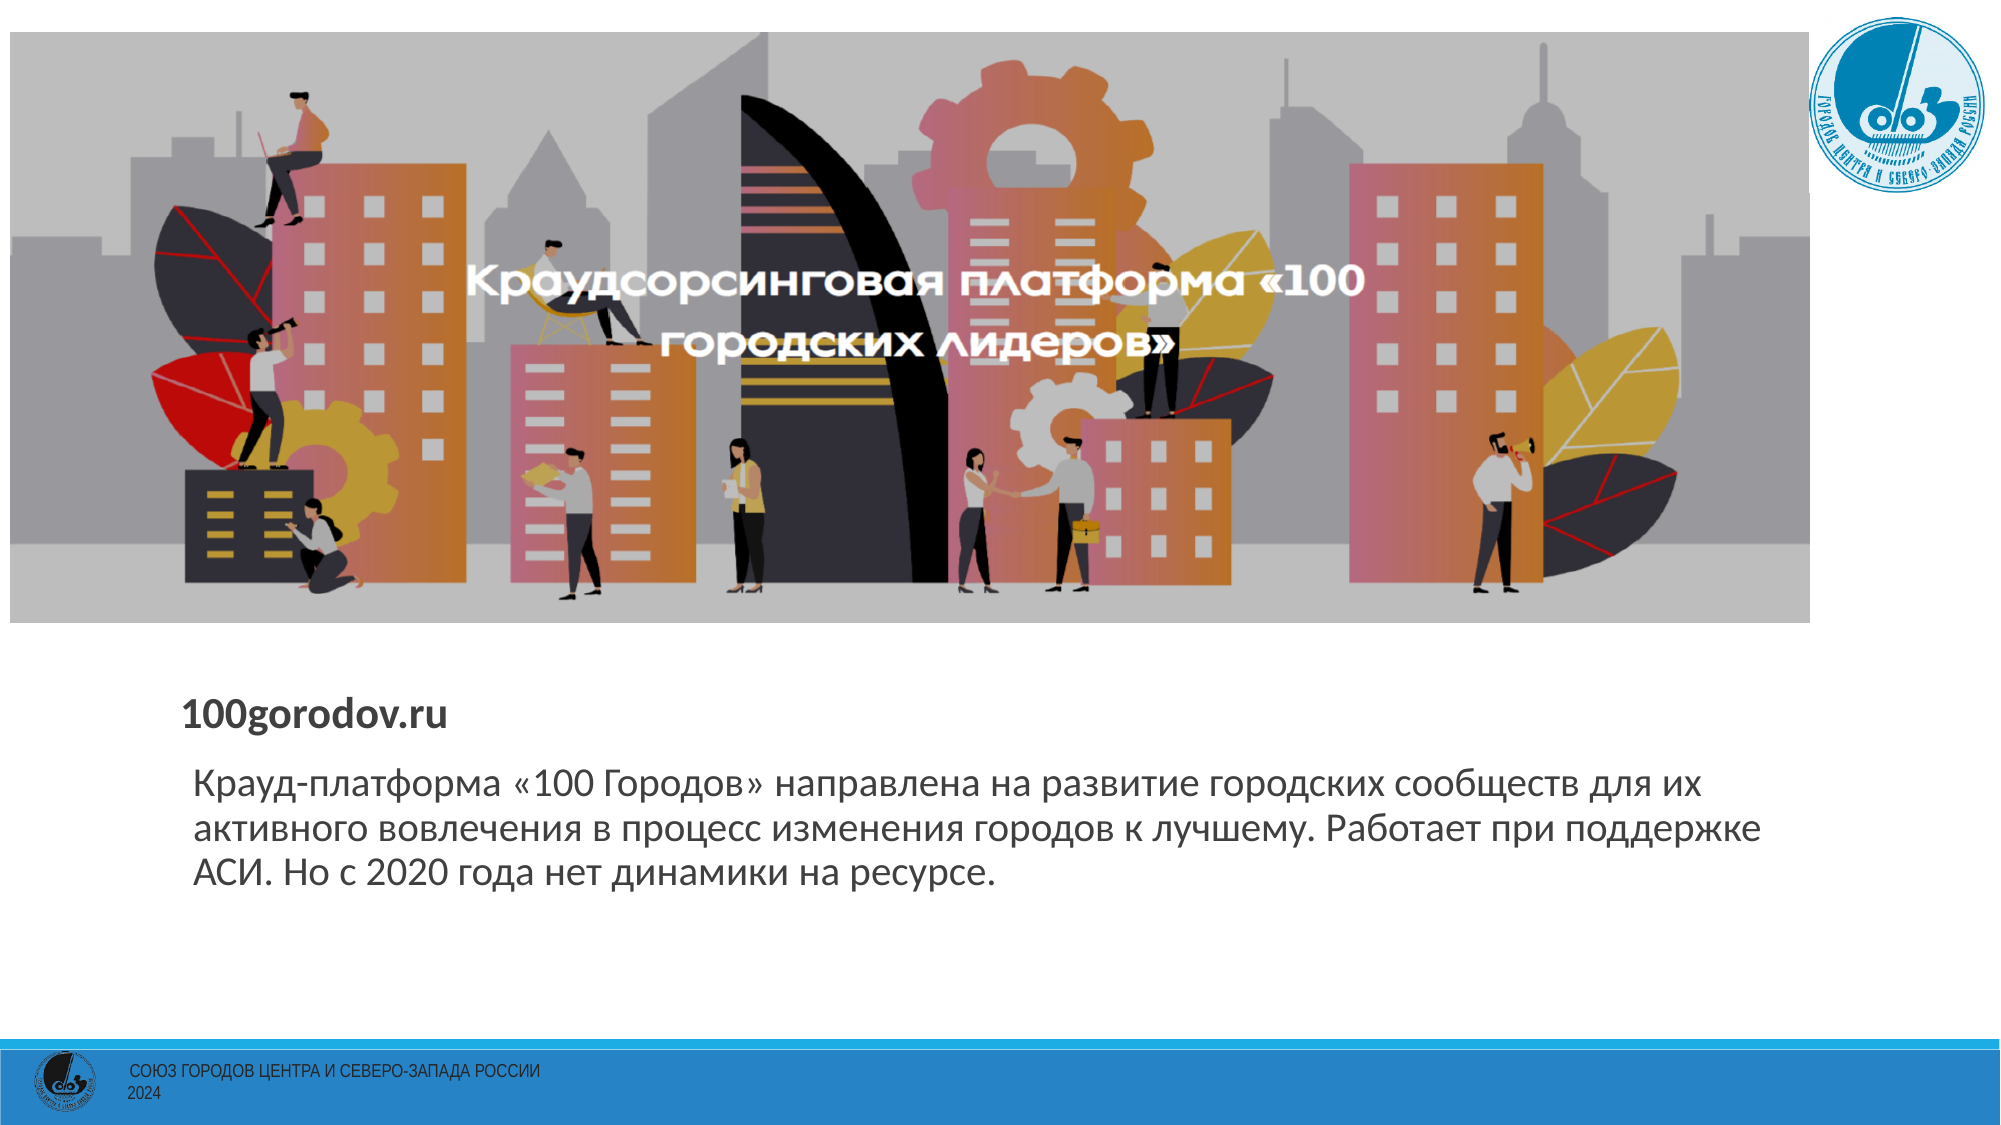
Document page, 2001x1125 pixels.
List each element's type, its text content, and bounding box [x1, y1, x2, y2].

picture [33, 1049, 96, 1112]
picture [10, 17, 1985, 623]
footer Союз городов Центра и Северо-Запада России 2024 [103, 1050, 575, 1112]
list 100gorodov.ru Крауд-платформа «100 Городов» направлена на развитие городских сообществ для их активного вовлечения в процесс изменения городов к лучшему. Работает при поддержке АСИ. Но с 2020 года нет динамики на ресурсе. [180, 302, 1830, 1006]
